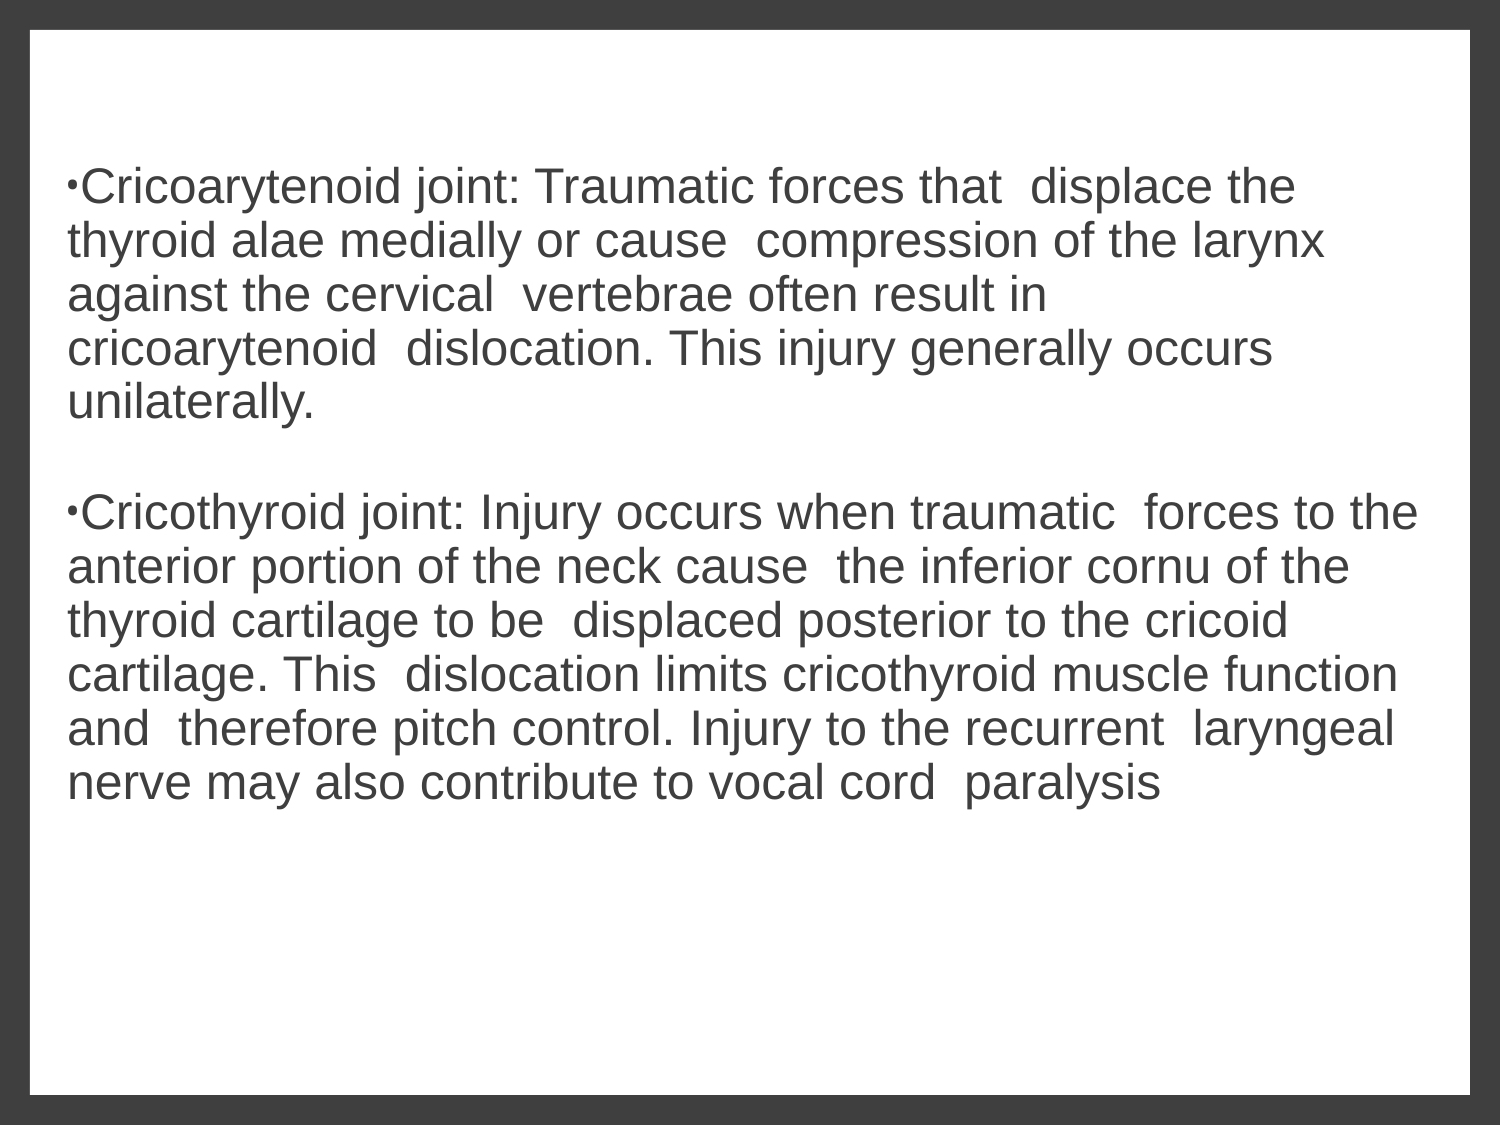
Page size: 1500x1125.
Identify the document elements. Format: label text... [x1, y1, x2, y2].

list Cricoarytenoid joint: Traumatic forces that displace the thyroid alae medially or cause compression of the larynx against the cervical vertebrae often result in cricoarytenoid dislocation. This injury generally occurs unilaterally. Cricothyroid joint: Injury occurs when traumatic forces to the anterior portion of the neck cause the inferior cornu of the thyroid cartilage to be displaced posterior to the cricoid cartilage. This dislocation limits cricothyroid muscle function and therefore pitch control. Injury to the recurrent laryngeal nerve may also contribute to vocal cord paralysis [50, 152, 1450, 813]
